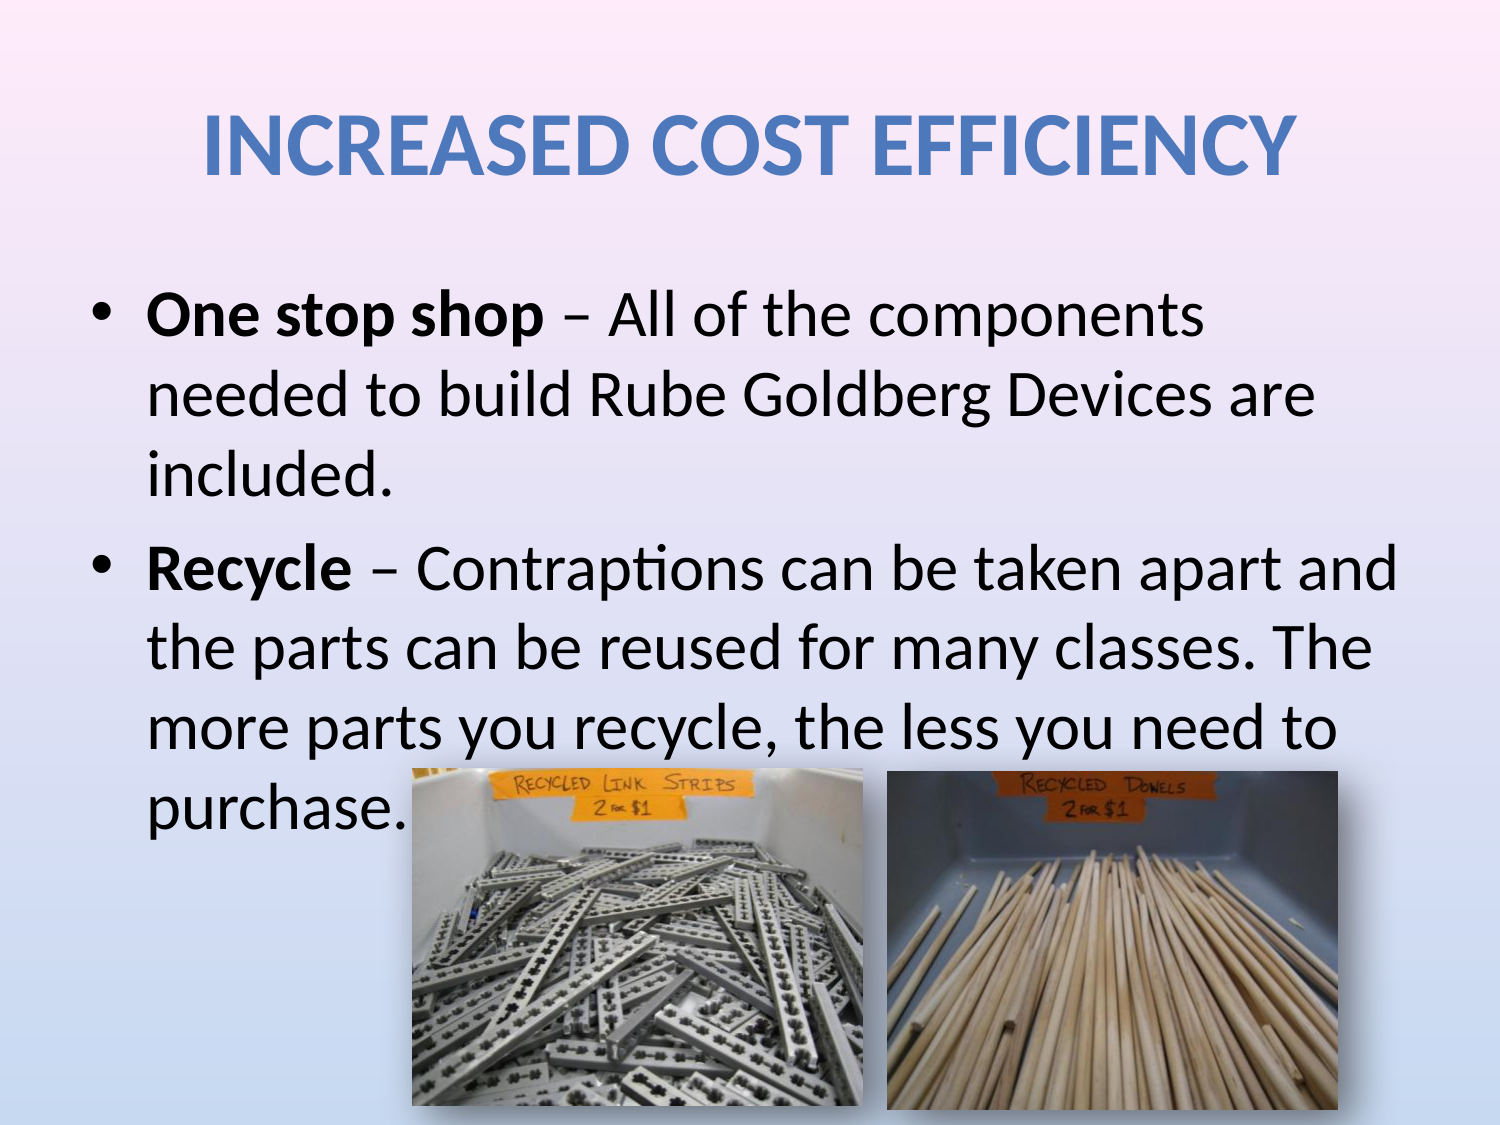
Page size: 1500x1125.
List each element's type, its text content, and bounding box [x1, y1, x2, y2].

list One stop shop – All of the components needed to build Rube Goldberg Devices are included. Recycle – Contraptions can be taken apart and the parts can be reused for many classes. The more parts you recycle, the less you need to purchase. [75, 262, 1425, 1005]
title Increased Cost Efficiency [75, 45, 1425, 233]
picture [412, 767, 863, 1106]
picture [887, 771, 1338, 1110]
